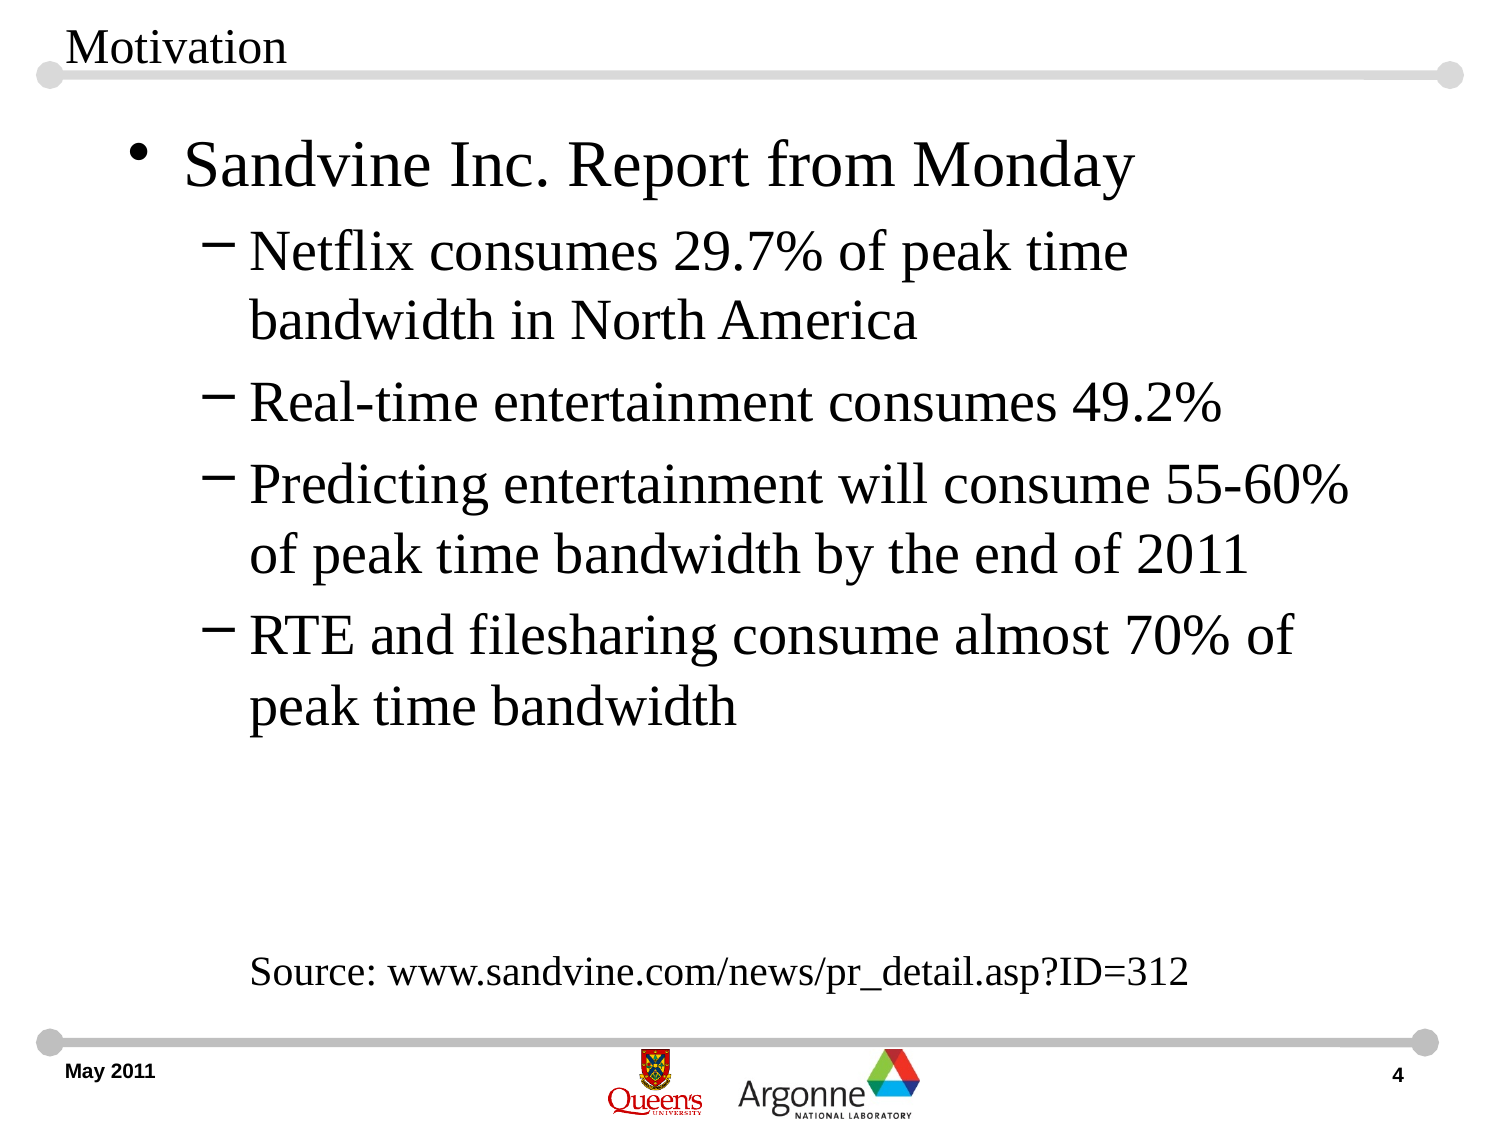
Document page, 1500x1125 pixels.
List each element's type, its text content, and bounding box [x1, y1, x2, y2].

picture [738, 1049, 920, 1119]
picture [608, 1049, 702, 1115]
title Motivation [49, 0, 1238, 88]
list Sandvine Inc. Report from Monday Netflix consumes 29.7% of peak time bandwidth in North America Real-time entertainment consumes 49.2% Predicting entertainment will consume 55-60% of peak time bandwidth by the end of 2011 RTE and filesharing consume almost 70% of peak time bandwidth Source: www.sandvine.com/news/pr_detail.asp?ID=312 [112, 112, 1388, 1001]
